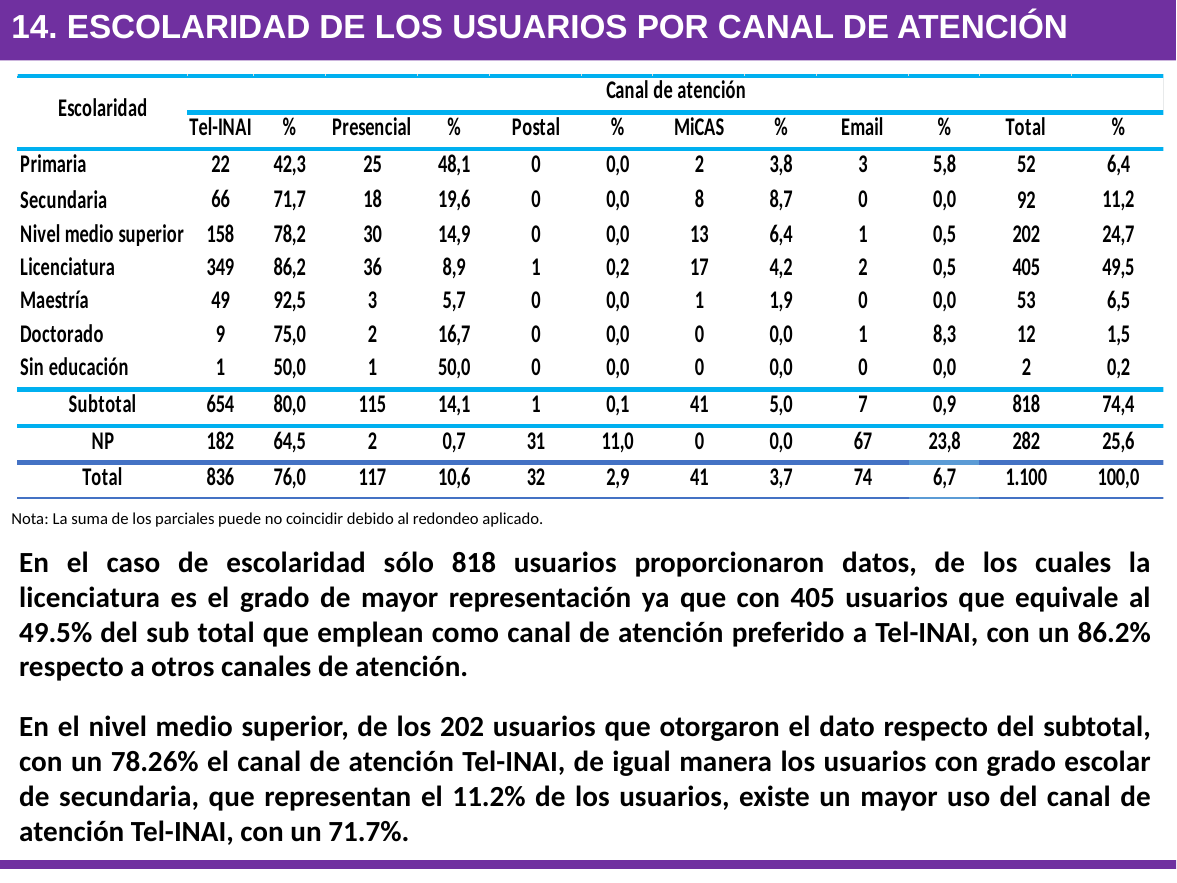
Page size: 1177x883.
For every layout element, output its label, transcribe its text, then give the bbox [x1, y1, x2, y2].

picture [16, 74, 1165, 501]
text_box 14. Escolaridad de los Usuarios por canal de atención [0, 0, 1165, 53]
text_box Nota: La suma de los parciales puede no coincidir debido al redondeo aplicado. [0, 500, 603, 535]
text_box En el caso de escolaridad sólo 818 usuarios proporcionaron datos, de los cuales la licenciatura es el grado de mayor representación ya que con 405 usuarios que equivale al 49.5% del sub total que emplean como canal de atención preferido a Tel-INAI, con un 86.2% respecto a otros canales de atención. En el nivel medio superior, de los 202 usuarios que otorgaron el dato respecto del subtotal, con un 78.26% el canal de atención Tel-INAI, de igual manera los usuarios con grado escolar de secundaria, que representan el 11.2% de los usuarios, existe un mayor uso del canal de atención Tel-INAI, con un 71.7%. [4, 535, 1167, 855]
